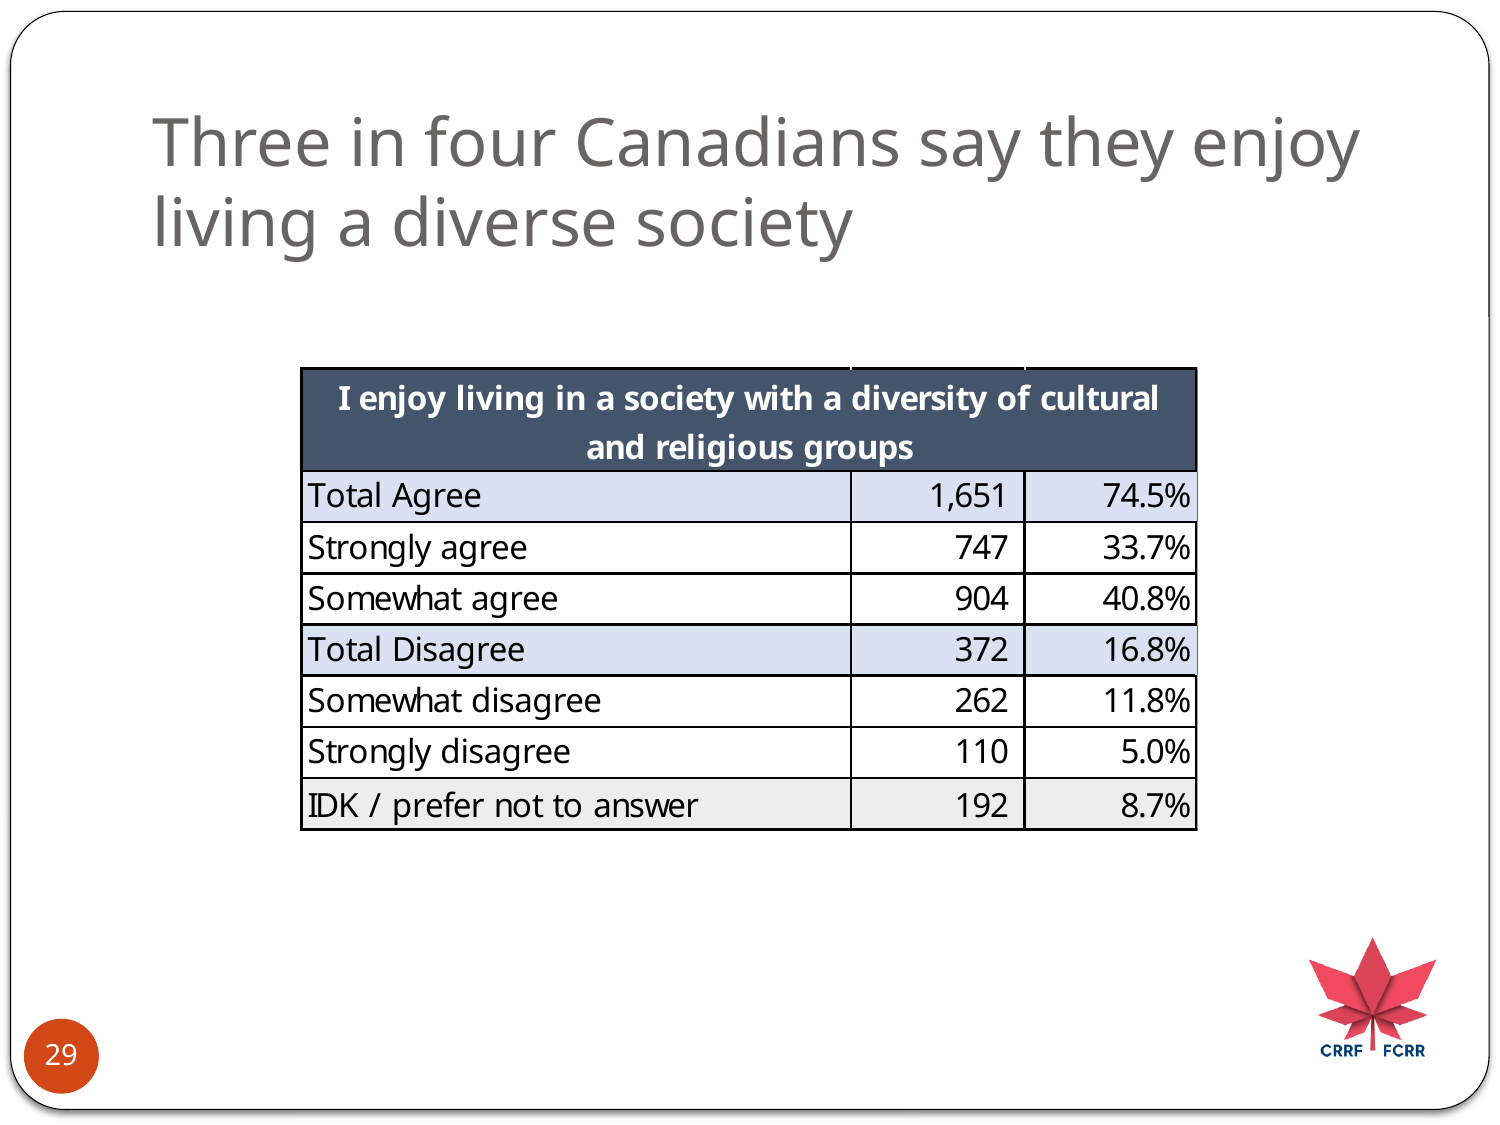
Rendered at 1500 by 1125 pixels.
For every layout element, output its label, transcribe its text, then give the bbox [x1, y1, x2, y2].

picture [299, 367, 1201, 834]
title Three in four Canadians say they enjoy living a diverse society [137, 87, 1413, 275]
picture [1299, 924, 1451, 1086]
slide_number 29 [23, 1018, 99, 1094]
